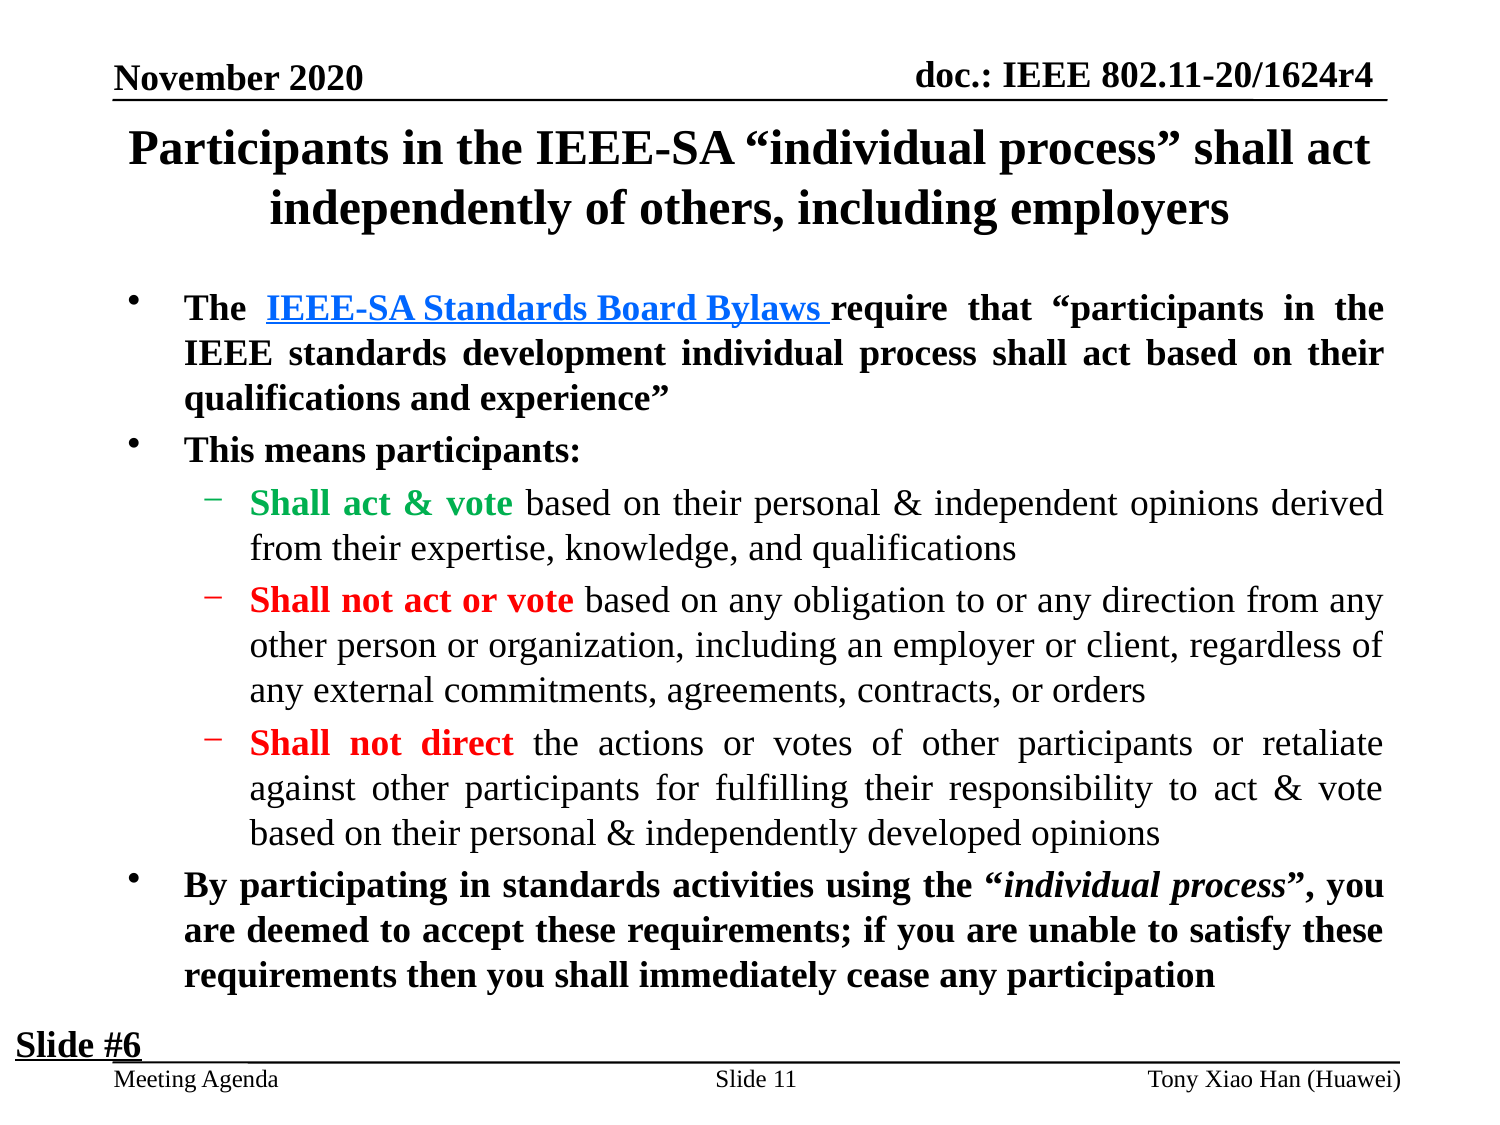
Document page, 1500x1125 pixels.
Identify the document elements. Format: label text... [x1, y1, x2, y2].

list The IEEE-SA Standards Board Bylaws require that “participants in the IEEE standards development individual process shall act based on their qualifications and experience” This means participants: Shall act & vote based on their personal & independent opinions derived from their expertise, knowledge, and qualifications Shall not act or vote based on any obligation to or any direction from any other person or organization, including an employer or client, regardless of any external commitments, agreements, contracts, or orders Shall not direct the actions or votes of other participants or retaliate against other participants for fulfilling their responsibility to act & vote based on their personal & independently developed opinions By participating in standards activities using the “individual process”, you are deemed to accept these requirements; if you are unable to satisfy these requirements then you shall immediately cease any participation [112, 275, 1400, 1038]
footer Tony Xiao Han (Huawei) [987, 1061, 1402, 1093]
text_box Slide #6 [0, 1012, 157, 1073]
text_box Participants in the IEEE-SA “individual process” shall act independently of others, including employers [112, 87, 1388, 263]
slide_number Slide 11 [712, 1061, 800, 1093]
